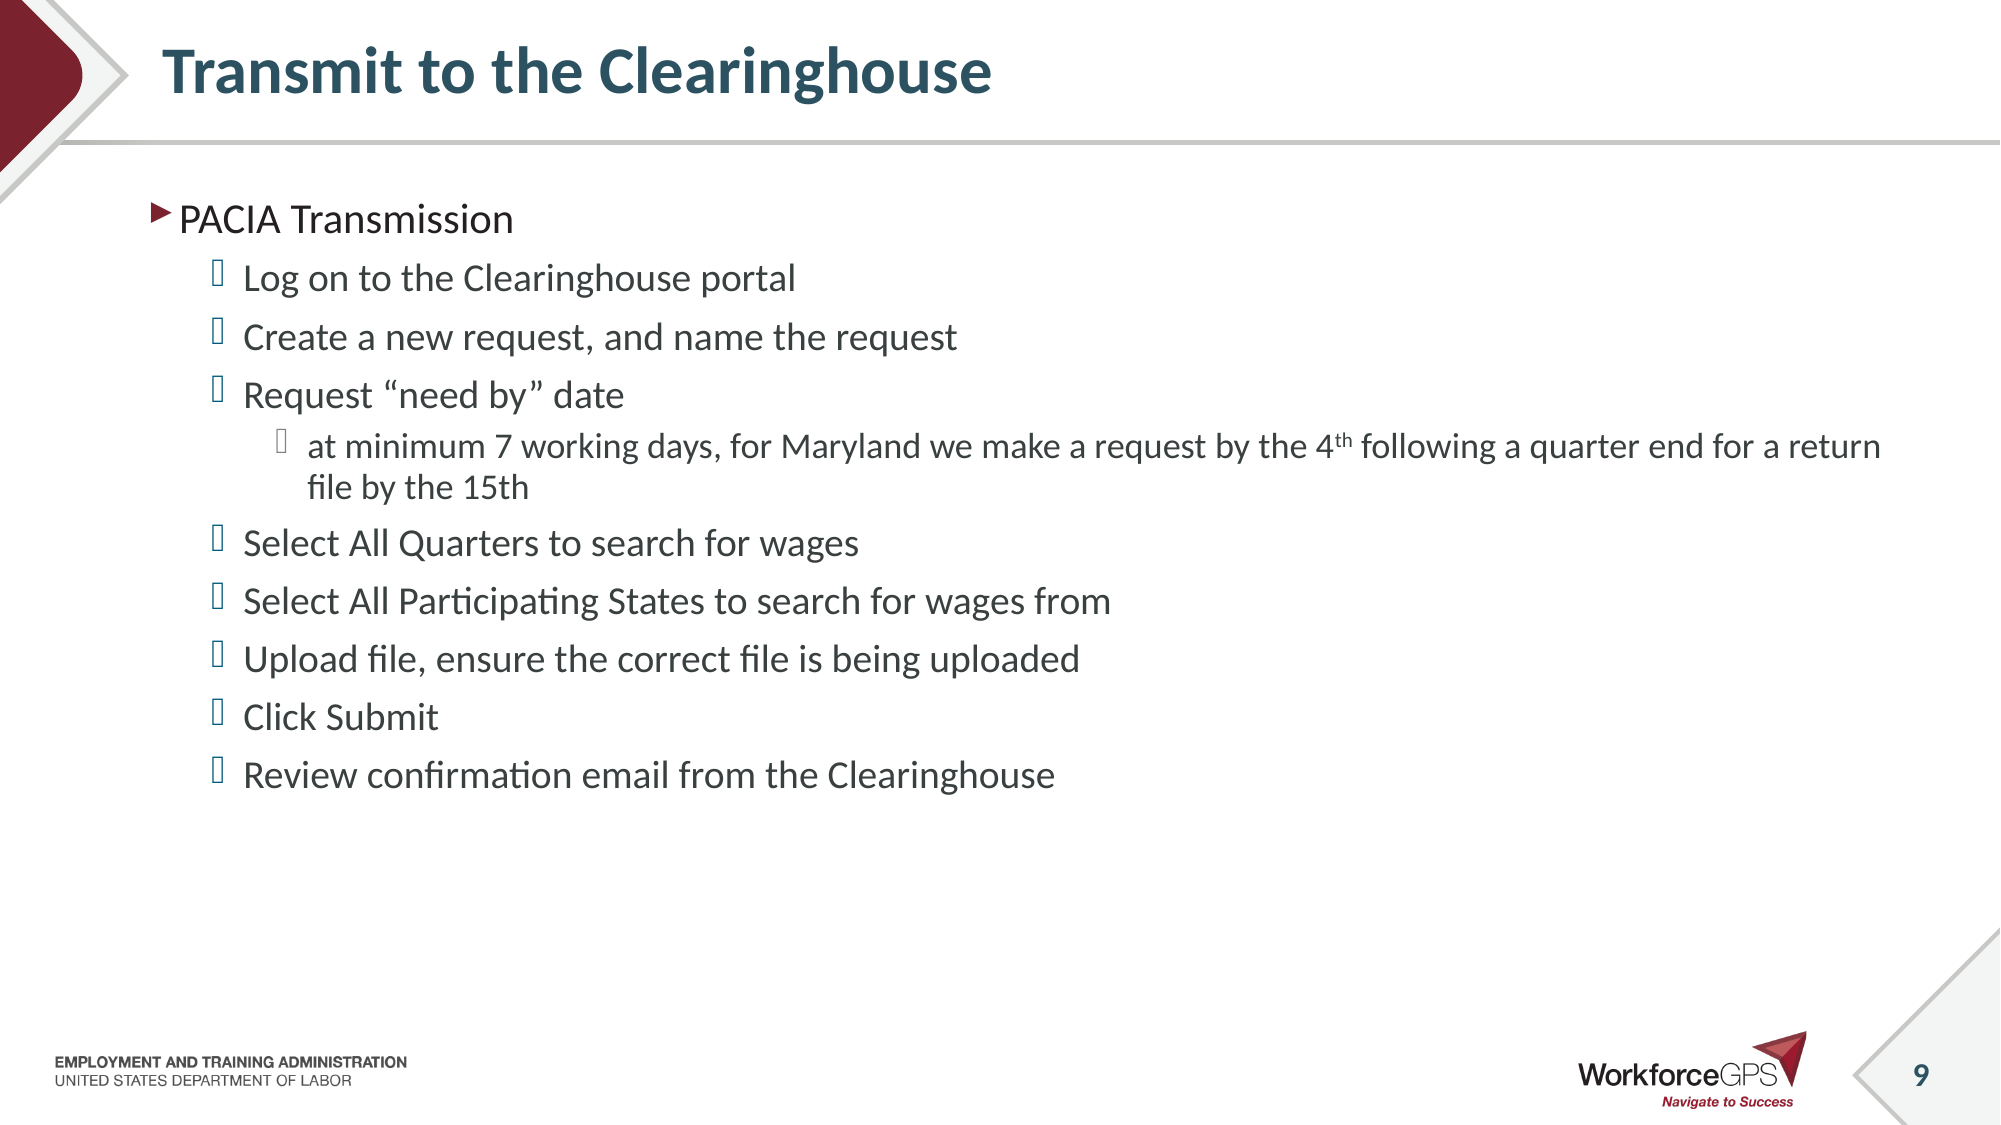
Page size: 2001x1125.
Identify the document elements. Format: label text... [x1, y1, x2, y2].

list PACIA Transmission Log on to the Clearinghouse portal Create a new request, and name the request Request “need by” date at minimum 7 working days, for Maryland we make a request by the 4th following a quarter end for a return file by the 15th Select All Quarters to search for wages Select All Participating States to search for wages from Upload file, ensure the correct file is being uploaded Click Submit Review confirmation email from the Clearinghouse [132, 186, 1950, 1014]
title Transmit to the Clearinghouse [132, 7, 1950, 137]
slide_number 9 [1867, 1042, 1975, 1103]
